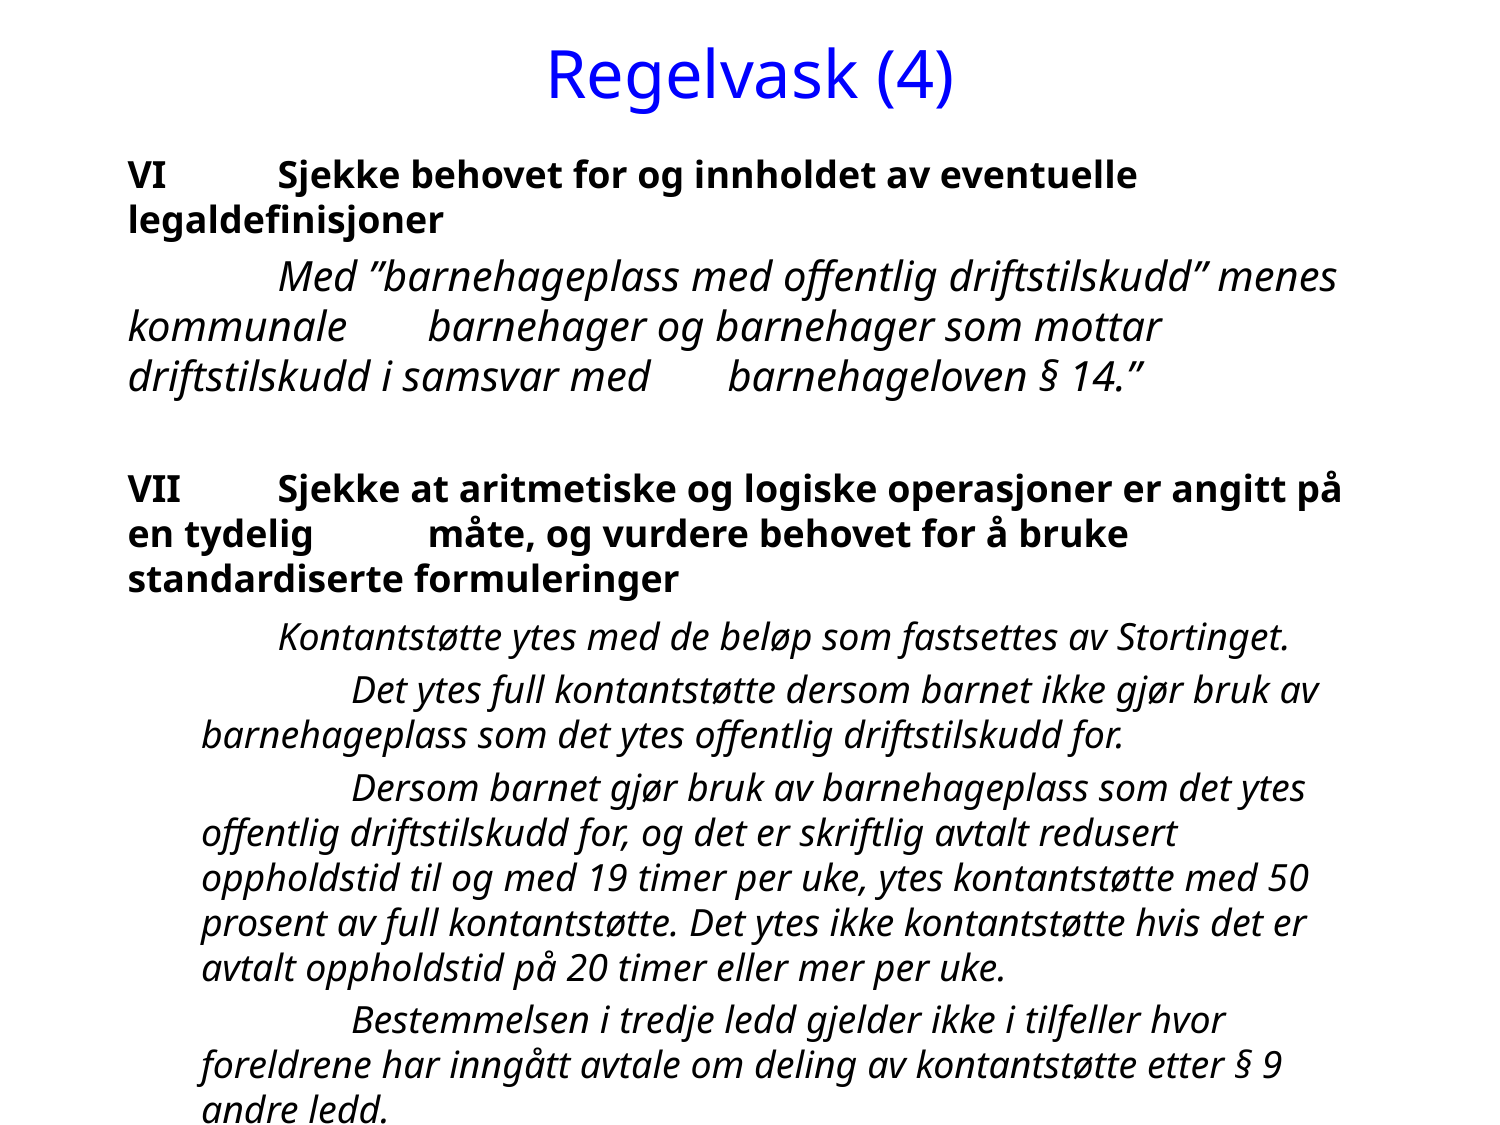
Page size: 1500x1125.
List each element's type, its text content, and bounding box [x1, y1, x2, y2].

list VI Sjekke behovet for og innholdet av eventuelle legaldefinisjoner Med ”barnehageplass med offentlig driftstilskudd” menes kommunale barnehager og barnehager som mottar driftstilskudd i samsvar med barnehageloven § 14.” VII Sjekke at aritmetiske og logiske operasjoner er angitt på en tydelig måte, og vurdere behovet for å bruke standardiserte formuleringer Kontantstøtte ytes med de beløp som fastsettes av Stortinget. Det ytes full kontantstøtte dersom barnet ikke gjør bruk av barnehageplass som det ytes offentlig driftstilskudd for. Dersom barnet gjør bruk av barnehageplass som det ytes offentlig driftstilskudd for, og det er skriftlig avtalt redusert oppholdstid til og med 19 timer per uke, ytes kontantstøtte med 50 prosent av full kontantstøtte. Det ytes ikke kontantstøtte hvis det er avtalt oppholdstid på 20 timer eller mer per uke. Bestemmelsen i tredje ledd gjelder ikke i tilfeller hvor foreldrene har inngått avtale om deling av kontantstøtte etter § 9 andre ledd. [112, 143, 1388, 1059]
title Regelvask (4) [112, 0, 1388, 143]
